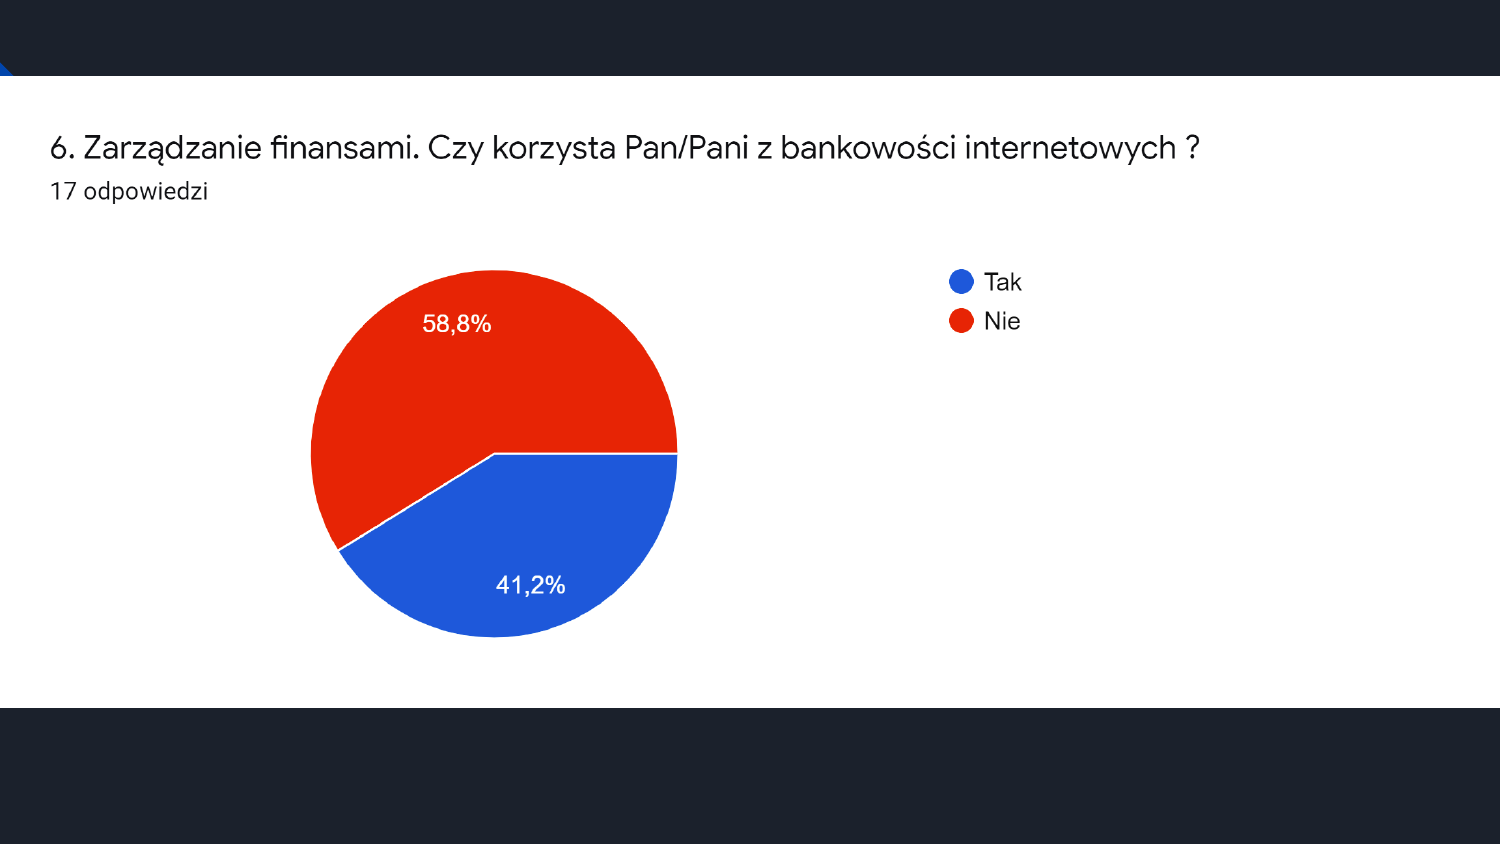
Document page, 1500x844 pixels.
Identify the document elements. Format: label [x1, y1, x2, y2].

picture [0, 76, 1500, 709]
